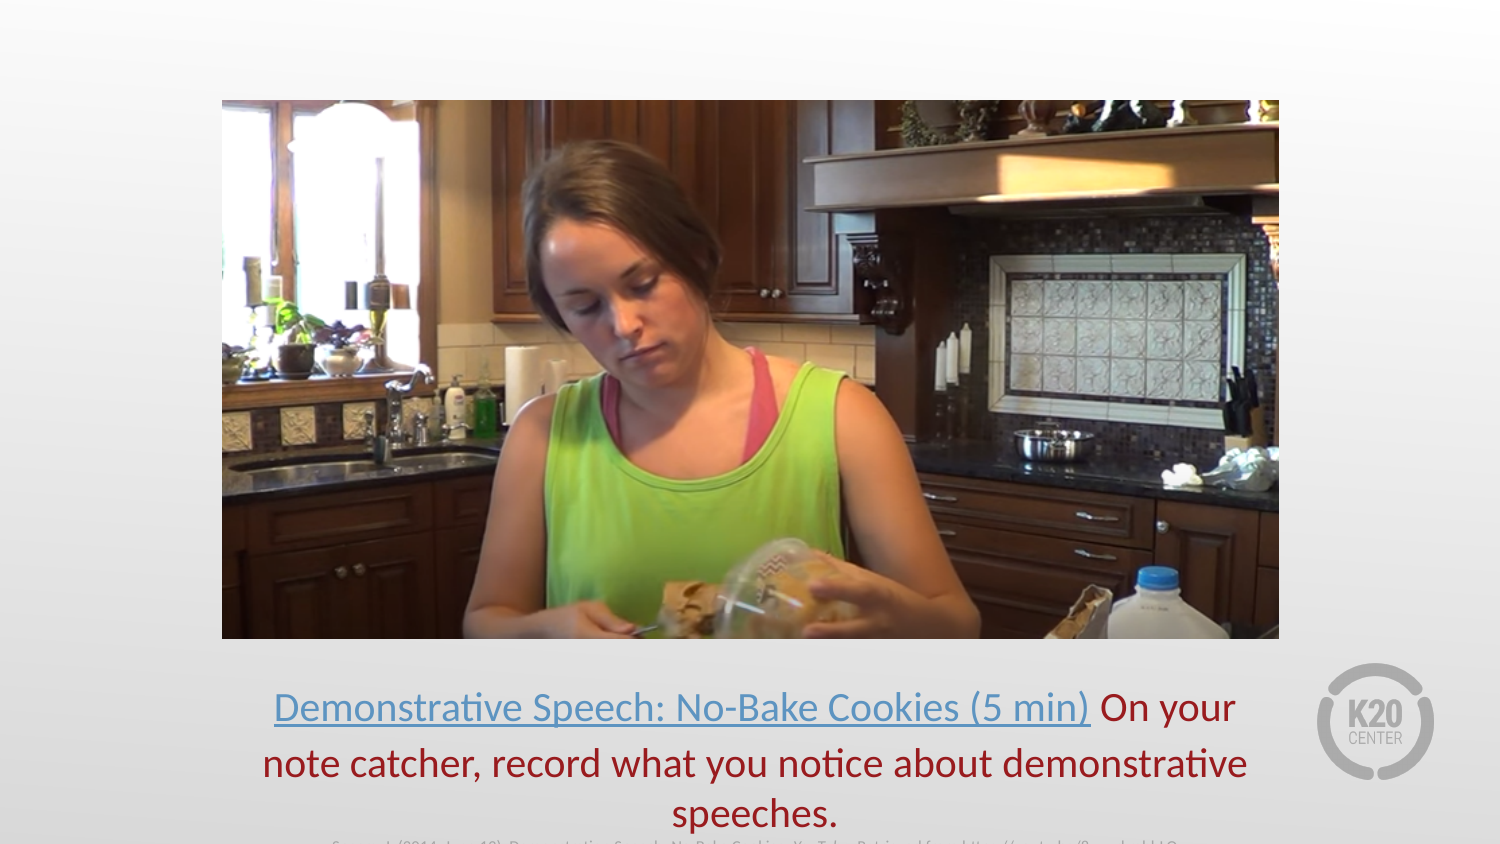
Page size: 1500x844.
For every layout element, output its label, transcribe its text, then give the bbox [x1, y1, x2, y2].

picture [1300, 646, 1451, 797]
title Demonstrative Speech: No-Bake Cookies (5 min) On your note catcher, record what you notice about demonstrative speeches. Spears, J. (2014, June 13). Demonstration Speech: No-Bake Cookies. YouTube. Retrieved from https://youtu.be/8wyzrkmbhLQ [222, 646, 1278, 844]
picture [222, 100, 1280, 639]
